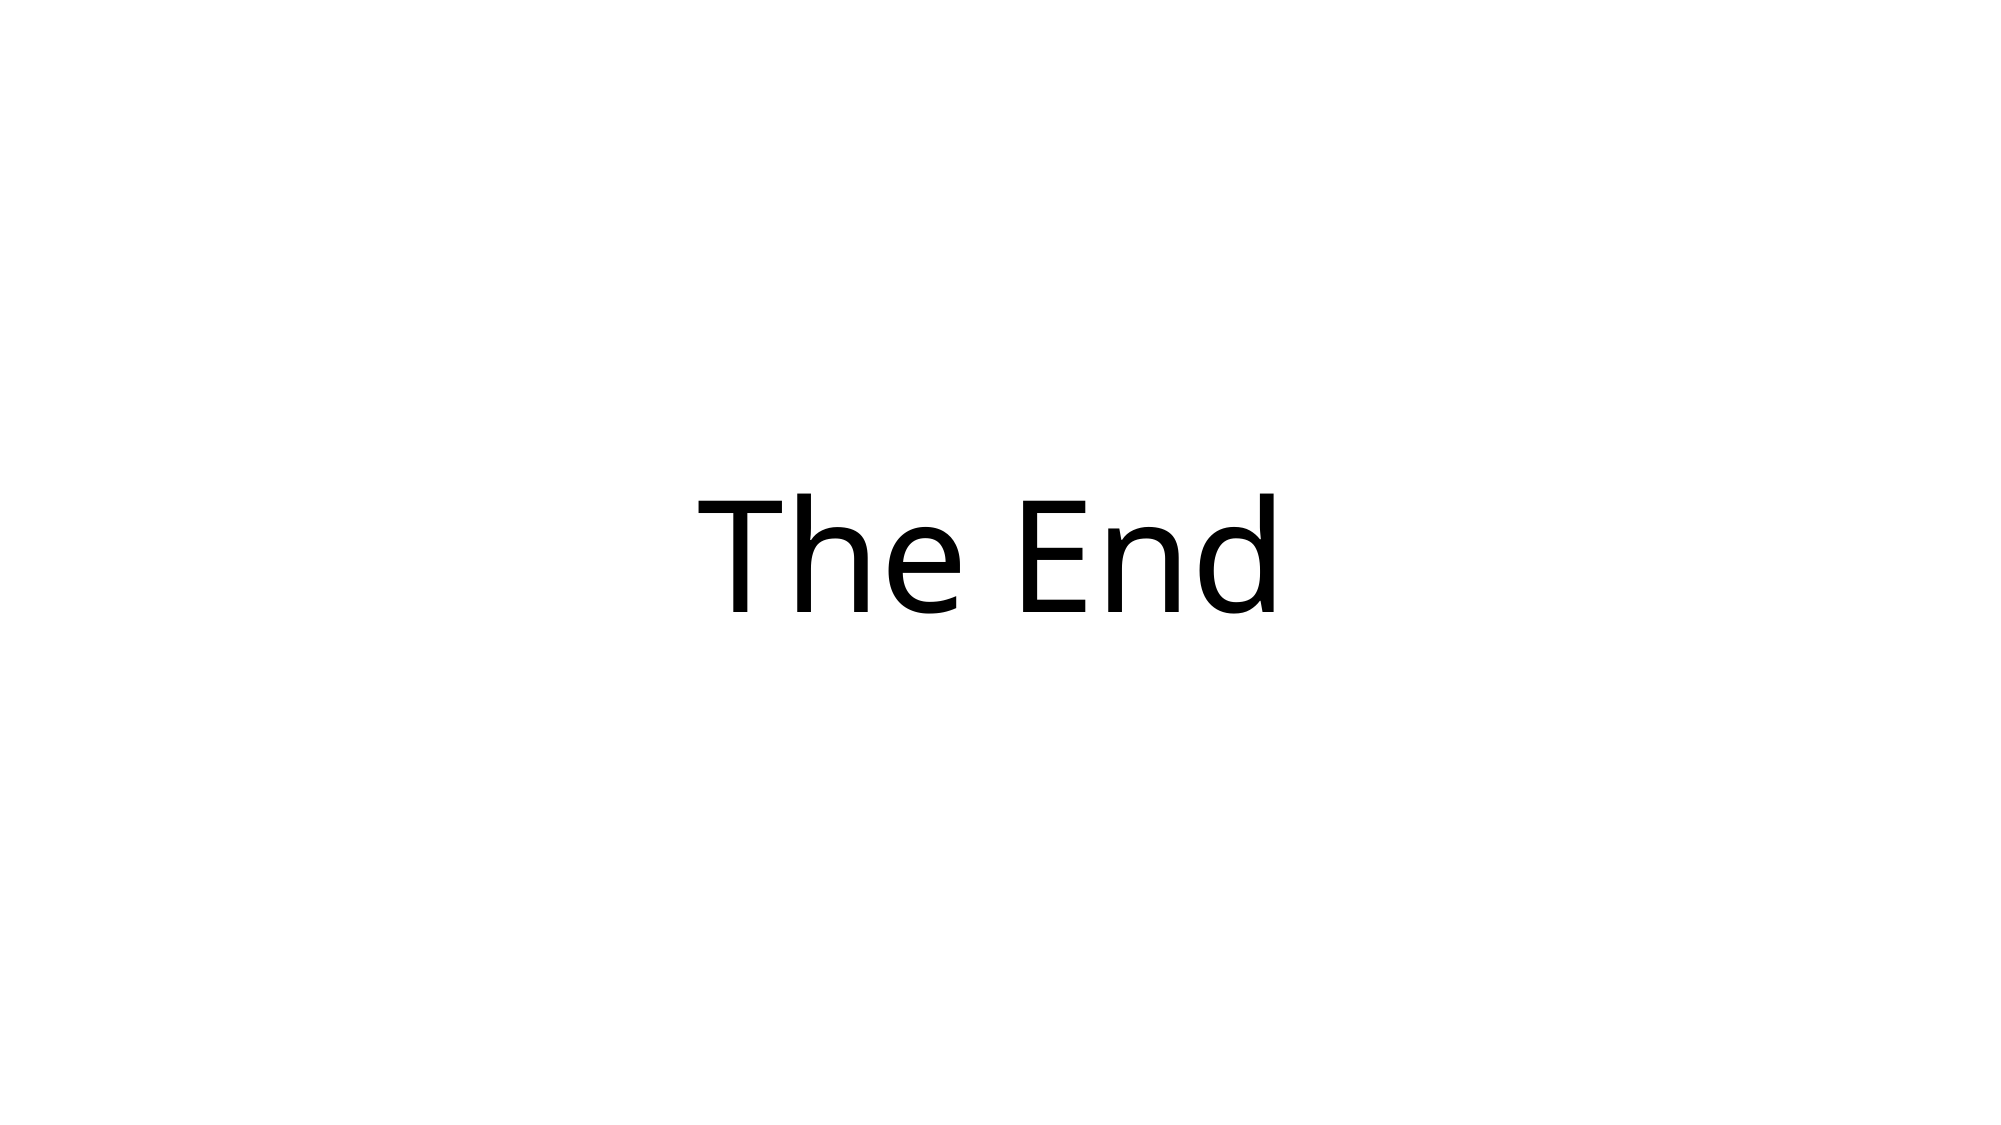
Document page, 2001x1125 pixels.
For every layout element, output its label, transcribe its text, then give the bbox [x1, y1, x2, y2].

title The End [682, 453, 1318, 672]
